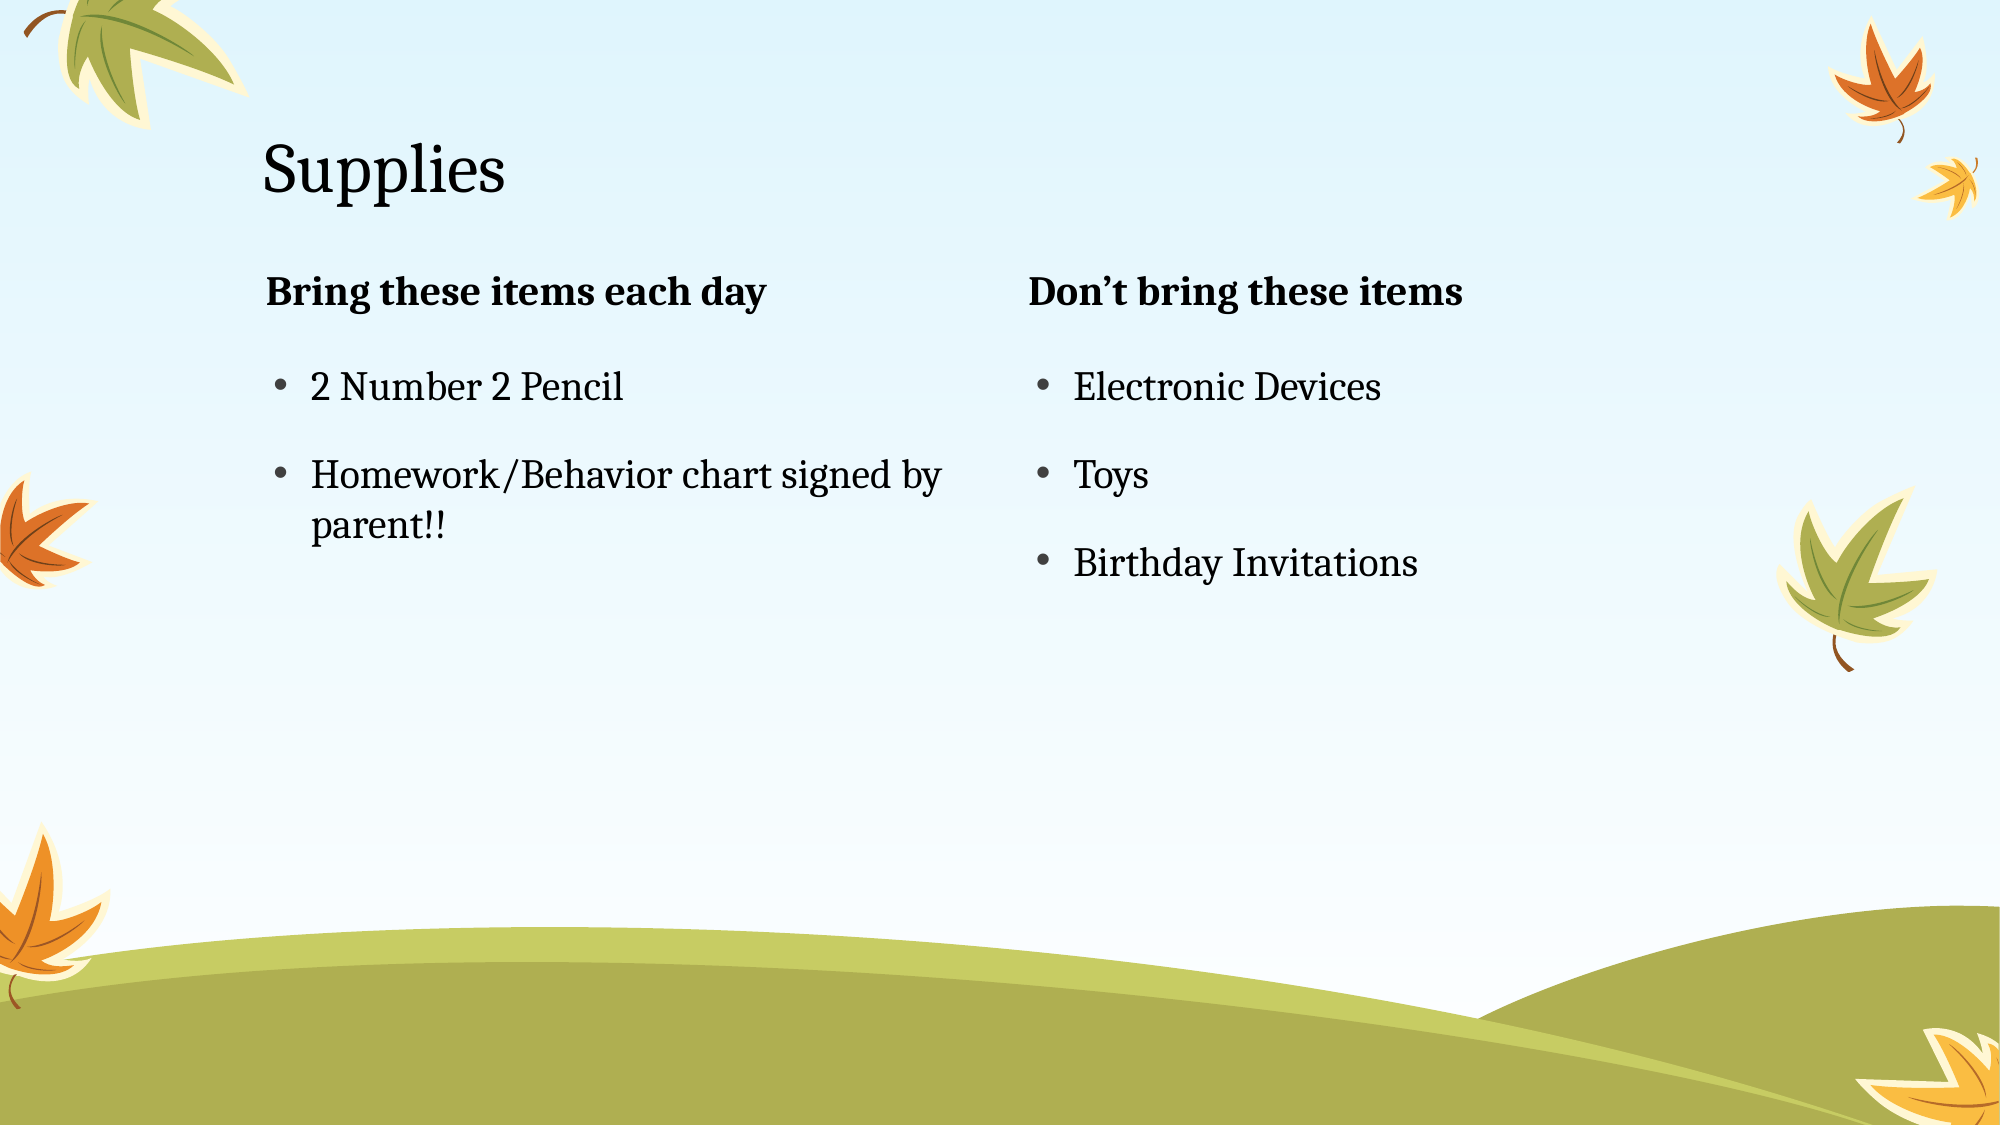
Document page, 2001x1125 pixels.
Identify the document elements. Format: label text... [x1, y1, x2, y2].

list 2 Number 2 Pencil Homework/Behavior chart signed by parent!! [250, 351, 986, 925]
title Supplies [249, 12, 1749, 216]
list Bring these items each day [250, 225, 986, 351]
list Don’t bring these items [1013, 225, 1749, 351]
list Electronic Devices Toys Birthday Invitations [1013, 351, 1749, 925]
